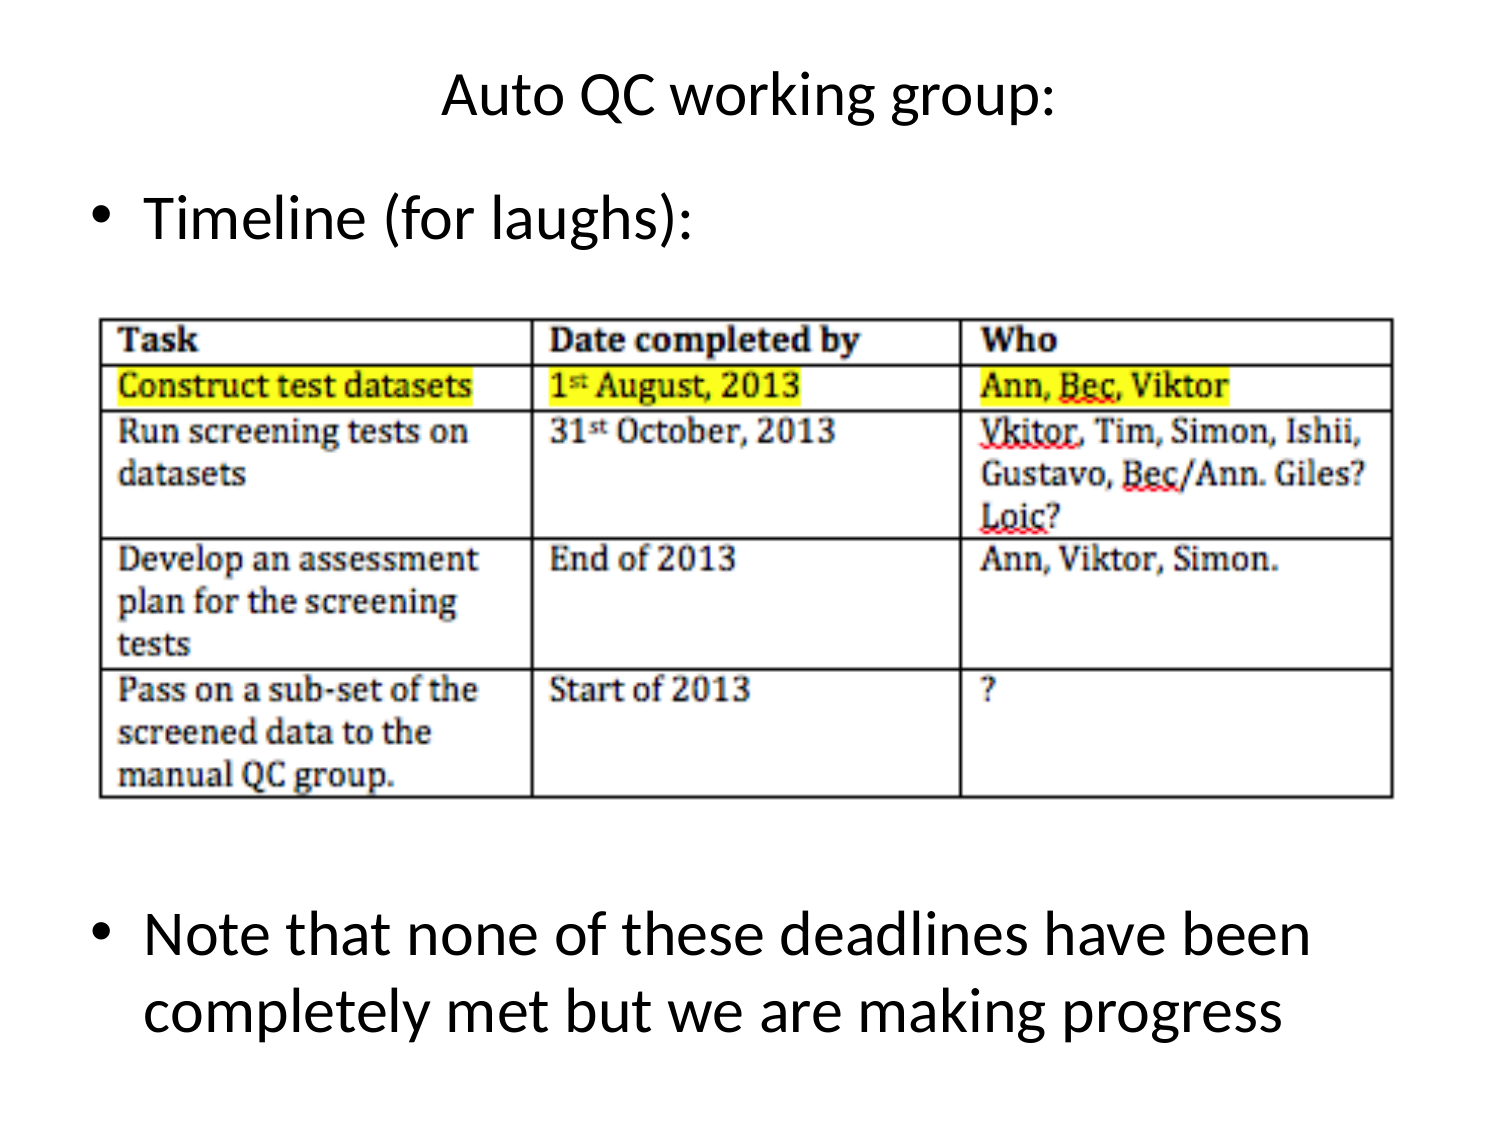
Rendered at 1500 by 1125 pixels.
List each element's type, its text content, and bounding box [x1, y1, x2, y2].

text_box Auto QC working group: [74, 45, 1425, 136]
picture [87, 304, 1426, 831]
list Timeline (for laughs): Note that none of these deadlines have been completely met but we are making progress [75, 167, 1425, 1054]
